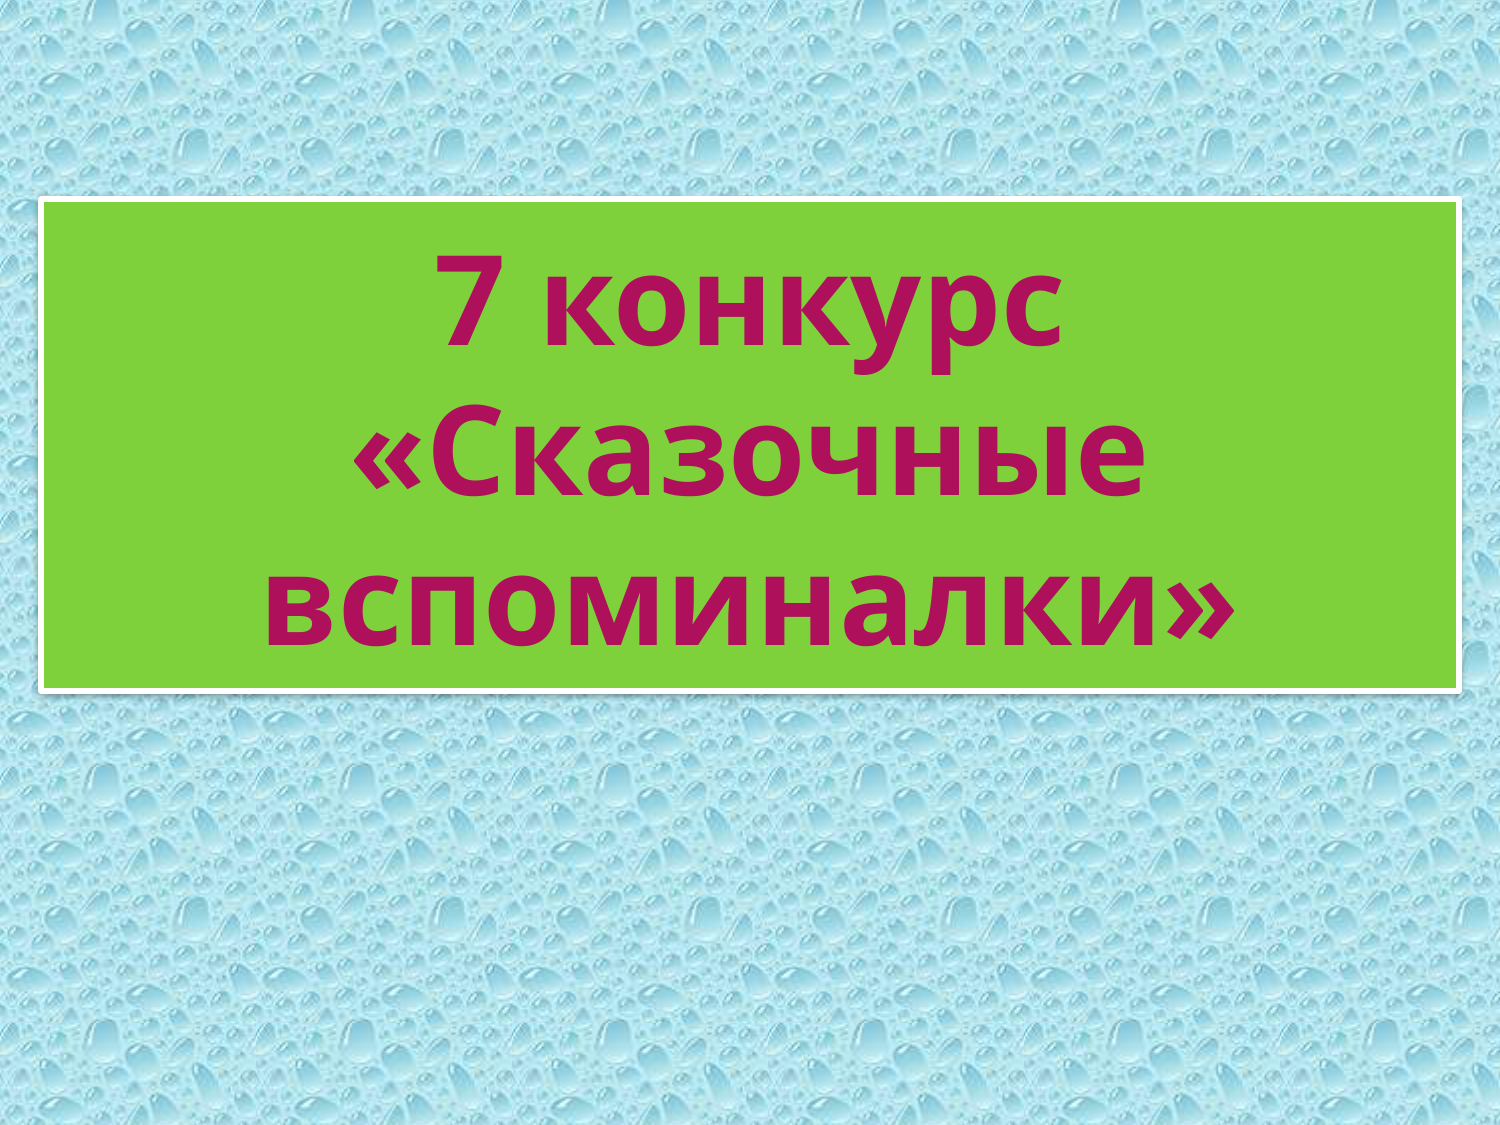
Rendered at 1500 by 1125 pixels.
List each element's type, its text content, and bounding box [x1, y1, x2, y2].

title 7 конкурс «Сказочные вспоминалки» [38, 196, 1462, 694]
picture [0, 0, 1500, 1125]
